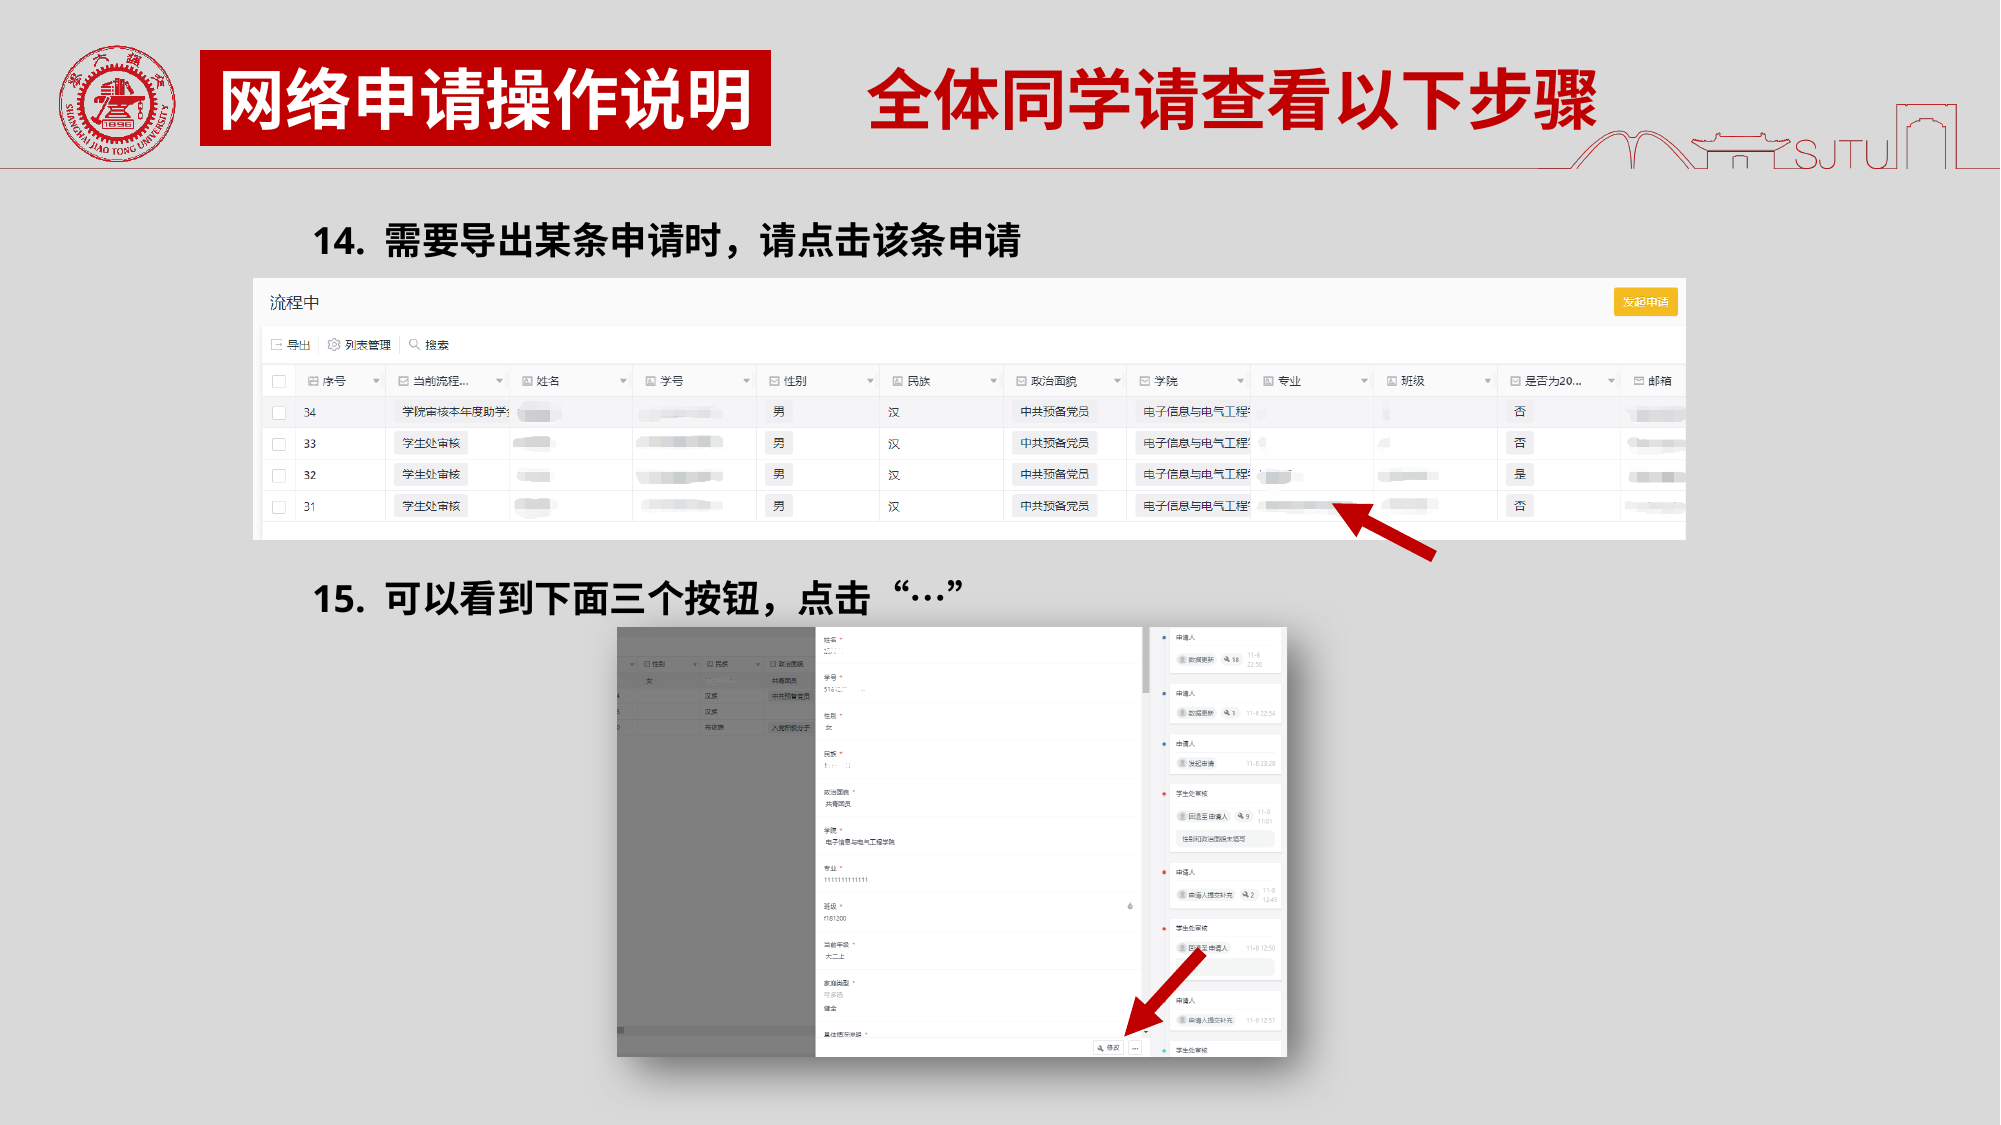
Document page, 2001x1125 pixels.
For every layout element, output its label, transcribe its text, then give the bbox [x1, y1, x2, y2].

picture [0, 37, 2000, 169]
picture [617, 627, 1288, 1057]
picture [253, 278, 1686, 540]
text_box 网络申请操作说明 [200, 50, 771, 146]
text_box 15. 可以看到下面三个按钮，点击“…” [297, 567, 1563, 628]
text_box 全体同学请查看以下步骤 [847, 50, 1620, 146]
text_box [1327, 512, 1438, 548]
text_box 14. 需要导出某条申请时，请点击该条申请 [297, 209, 1719, 269]
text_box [1108, 976, 1219, 1012]
